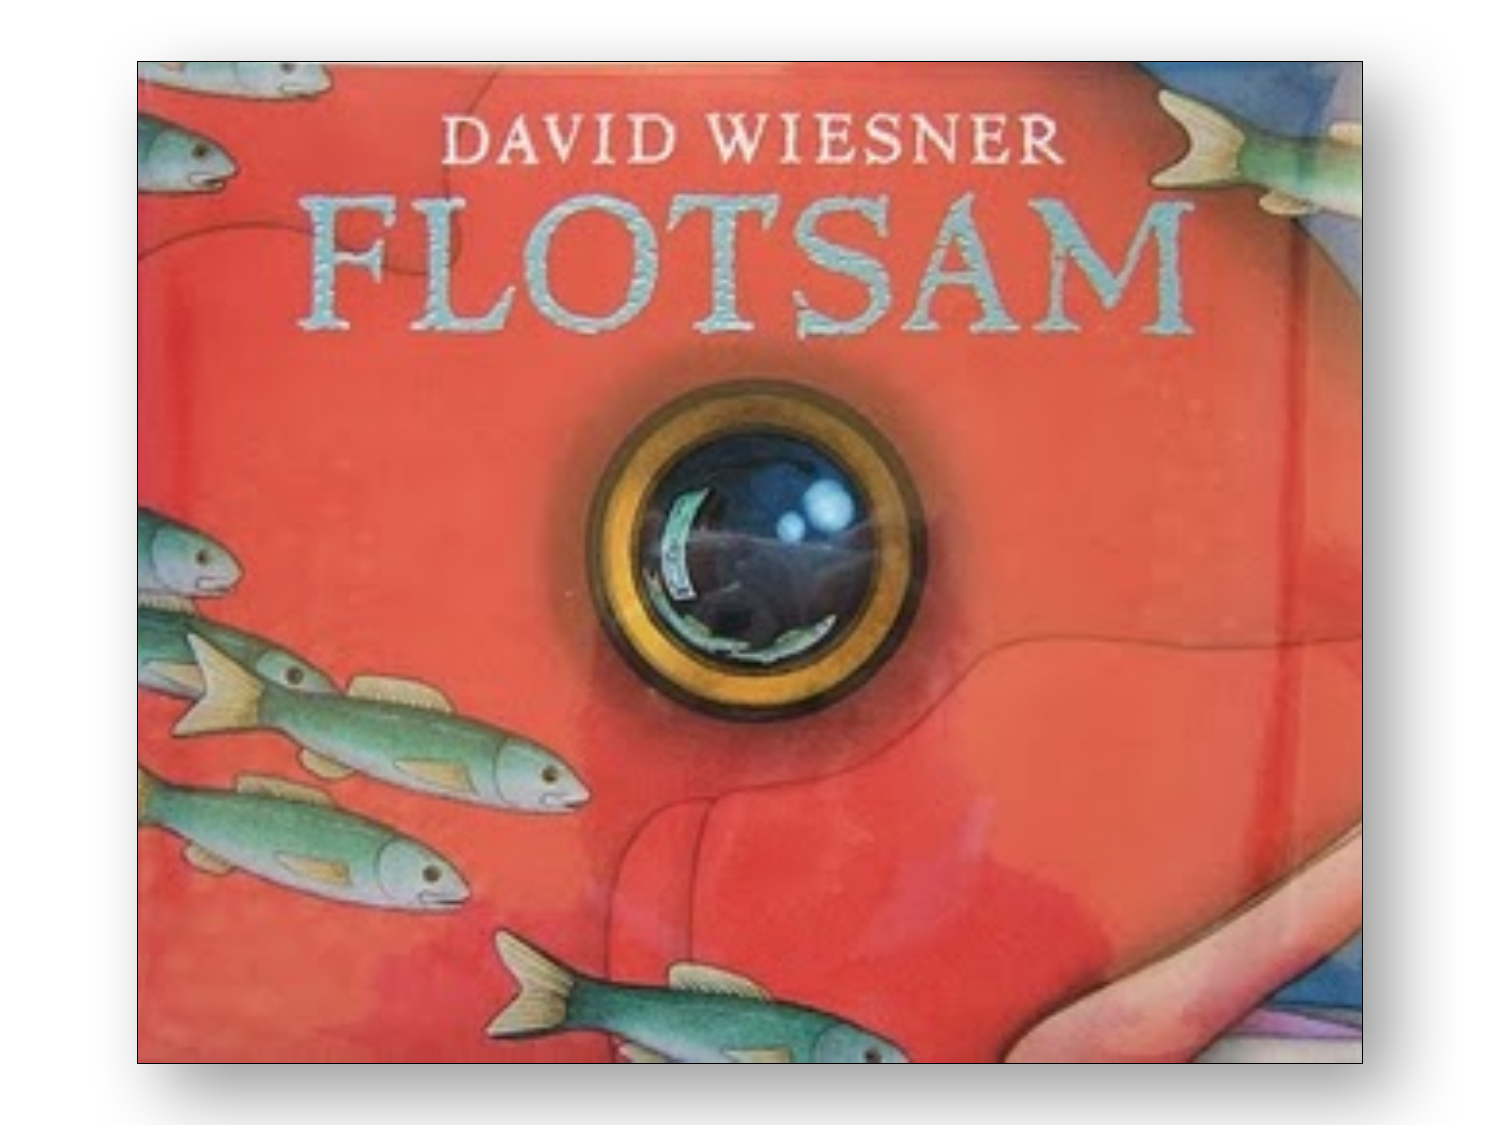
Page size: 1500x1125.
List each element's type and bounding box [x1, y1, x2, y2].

list [137, 61, 1363, 1064]
